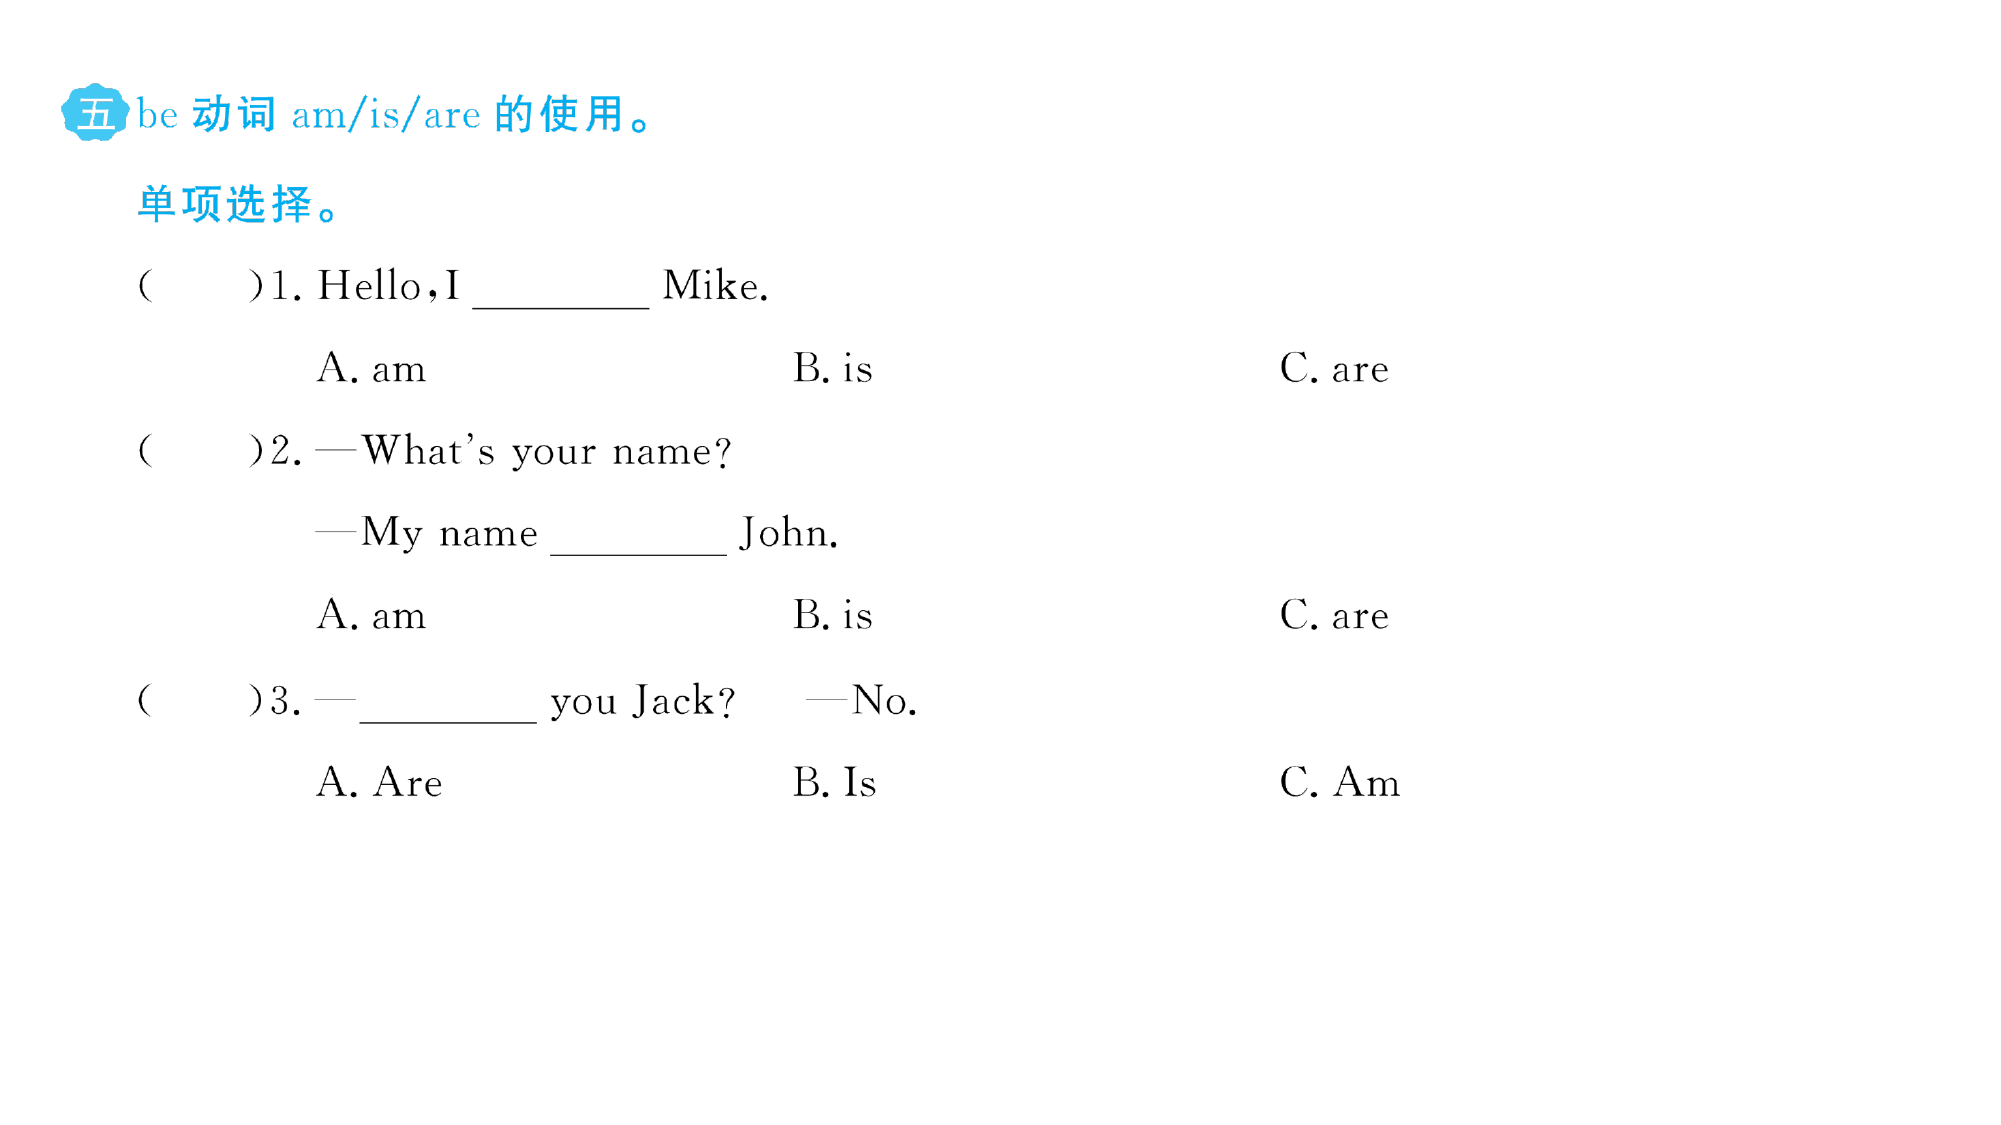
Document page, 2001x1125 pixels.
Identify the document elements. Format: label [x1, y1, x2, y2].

picture [58, 58, 1949, 651]
picture [136, 654, 2000, 825]
